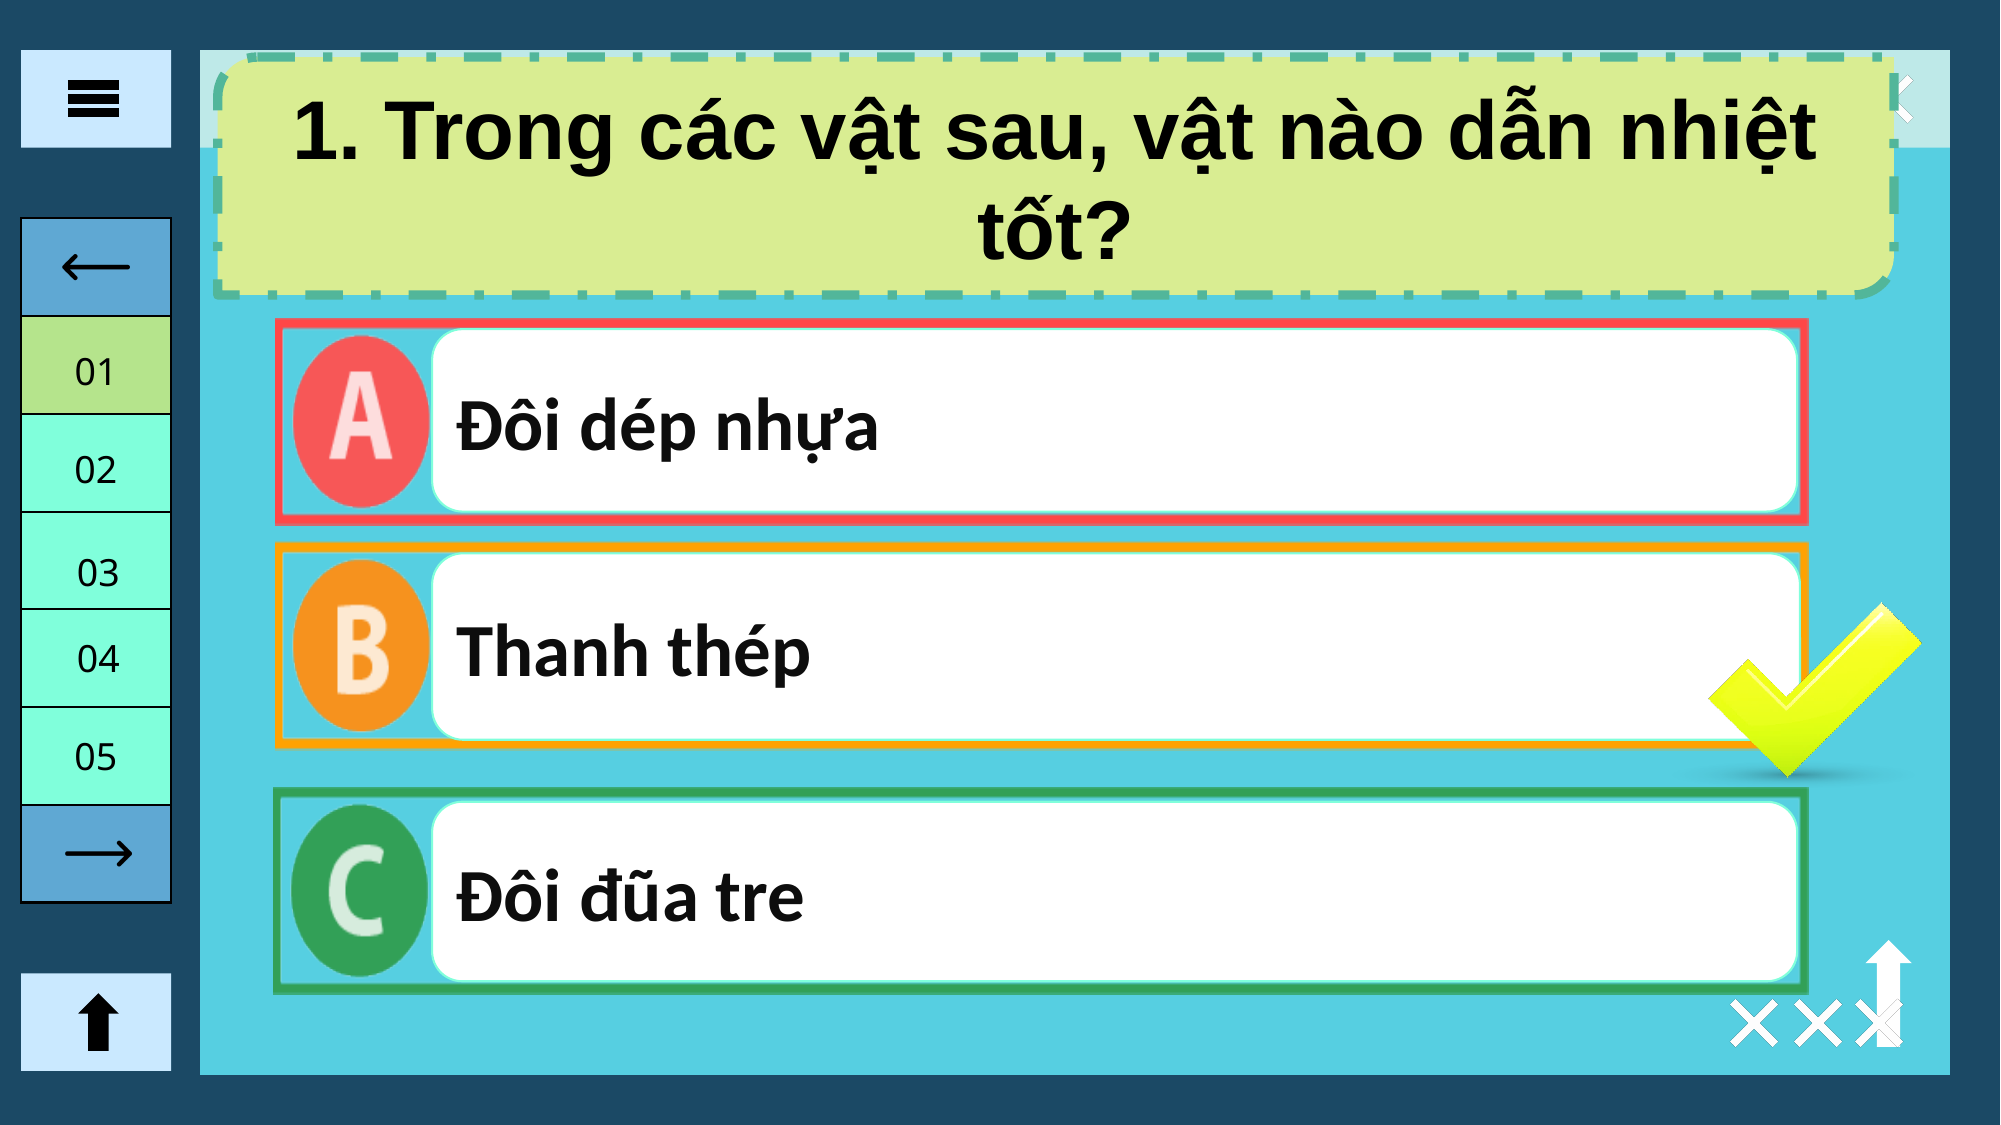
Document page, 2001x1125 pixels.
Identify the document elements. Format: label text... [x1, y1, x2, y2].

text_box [273, 787, 1809, 995]
text_box [20, 806, 172, 904]
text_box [275, 541, 1809, 751]
text_box [199, 49, 1951, 149]
picture [1721, 990, 1912, 1056]
text_box 02 [59, 438, 133, 498]
text_box [20, 972, 172, 1072]
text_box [67, 85, 119, 113]
text_box 05 [59, 725, 133, 786]
text_box [20, 49, 172, 149]
text_box [20, 511, 172, 610]
picture [62, 817, 135, 890]
text_box [199, 149, 1951, 1076]
text_box [1862, 938, 1915, 990]
picture [1671, 601, 1922, 789]
text_box 04 [62, 627, 135, 688]
text_box [20, 706, 172, 806]
text_box [20, 413, 172, 511]
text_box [275, 318, 1809, 526]
text_box 01 [59, 340, 133, 401]
text_box [75, 991, 122, 1052]
text_box [20, 217, 172, 315]
picture [1856, 66, 1922, 132]
text_box 03 [62, 541, 135, 602]
text_box [20, 315, 172, 413]
text_box 1. Trong các vật sau, vật nào dẫn nhiệt tốt? [217, 56, 1894, 295]
picture [59, 230, 133, 304]
text_box [20, 610, 172, 706]
